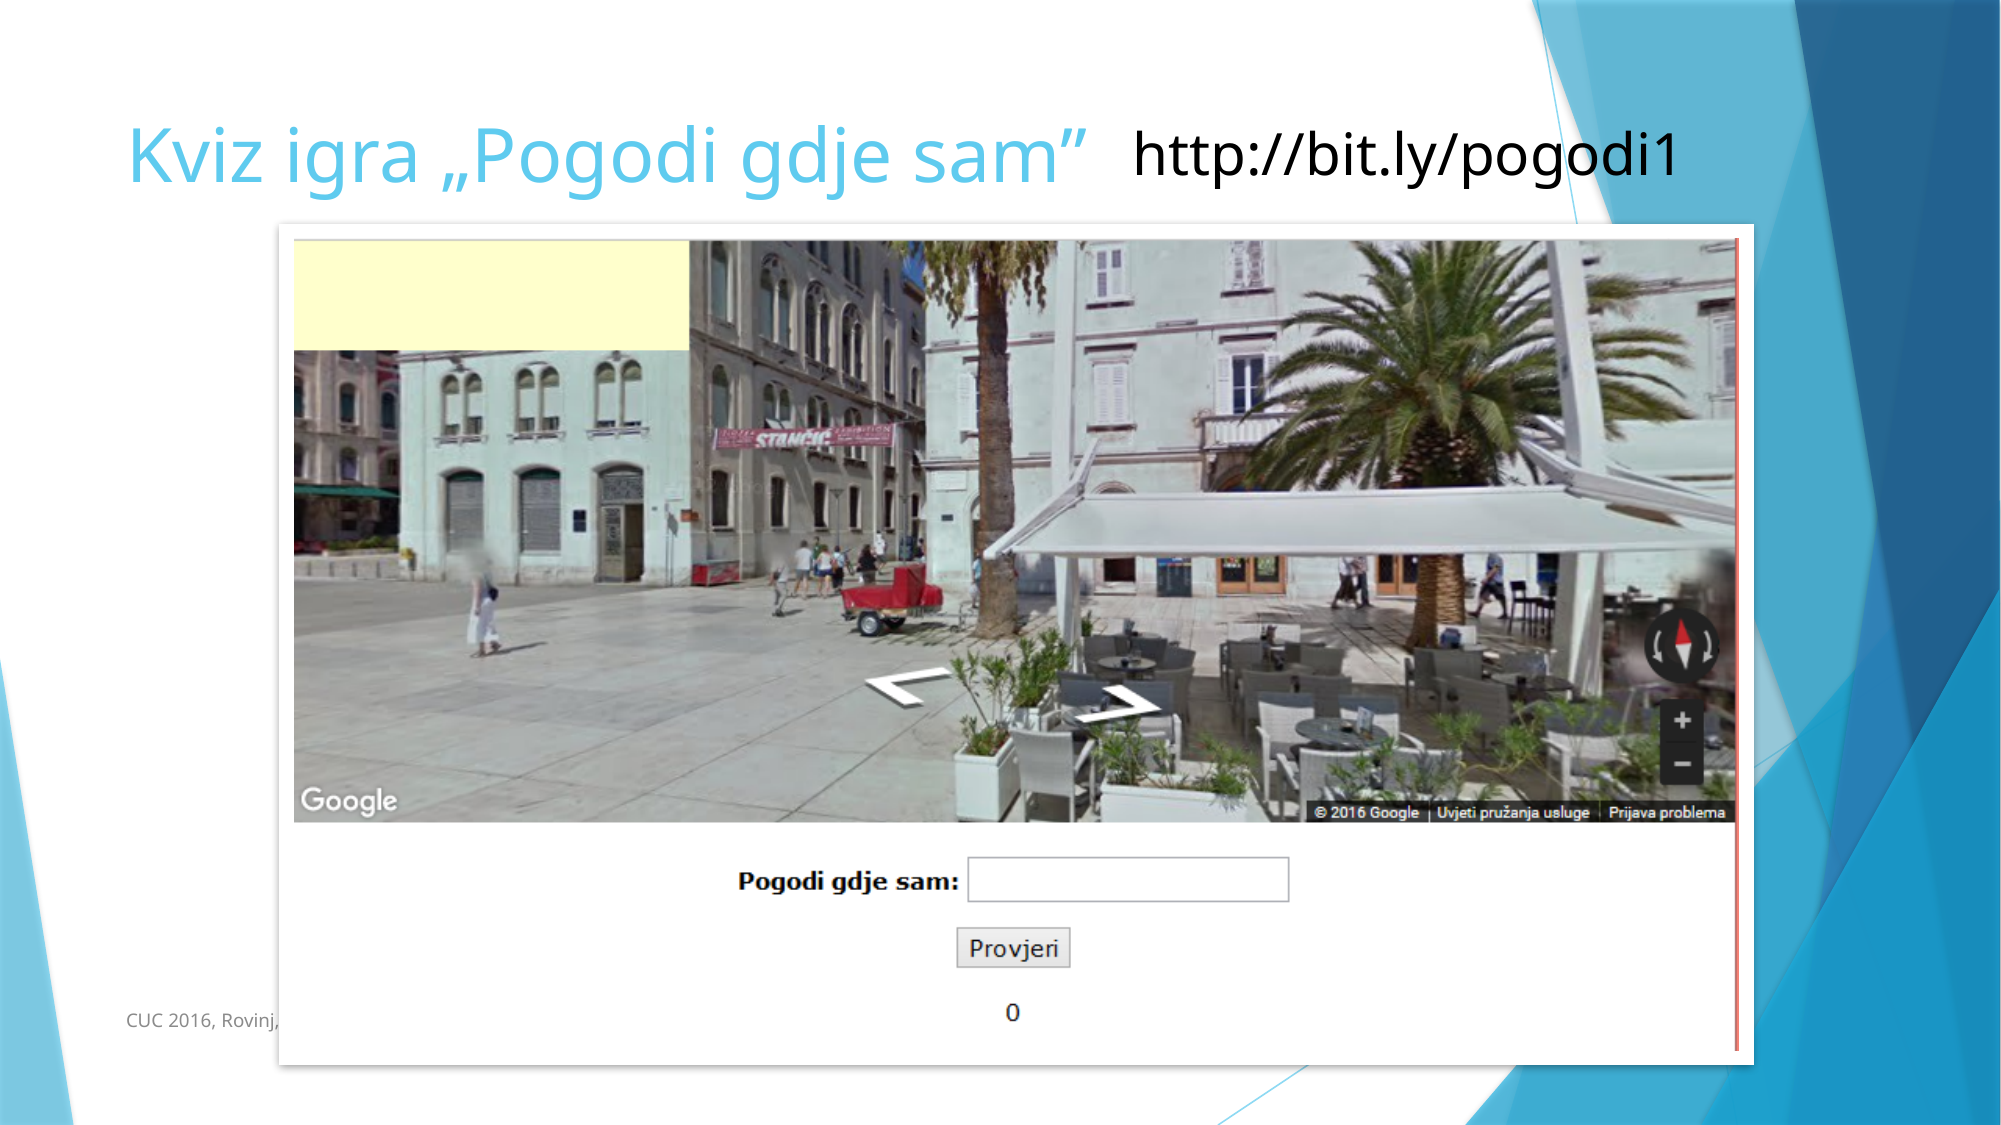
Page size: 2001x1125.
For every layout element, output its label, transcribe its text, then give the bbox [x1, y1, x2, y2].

footer CUC 2016, Rovinj, 9. - 11. 11. 2016. [111, 991, 273, 1051]
picture [293, 237, 1740, 1052]
title Kviz igra „Pogodi gdje sam” [111, 99, 1522, 317]
text_box http://bit.ly/pogodi1 [1118, 110, 1701, 195]
